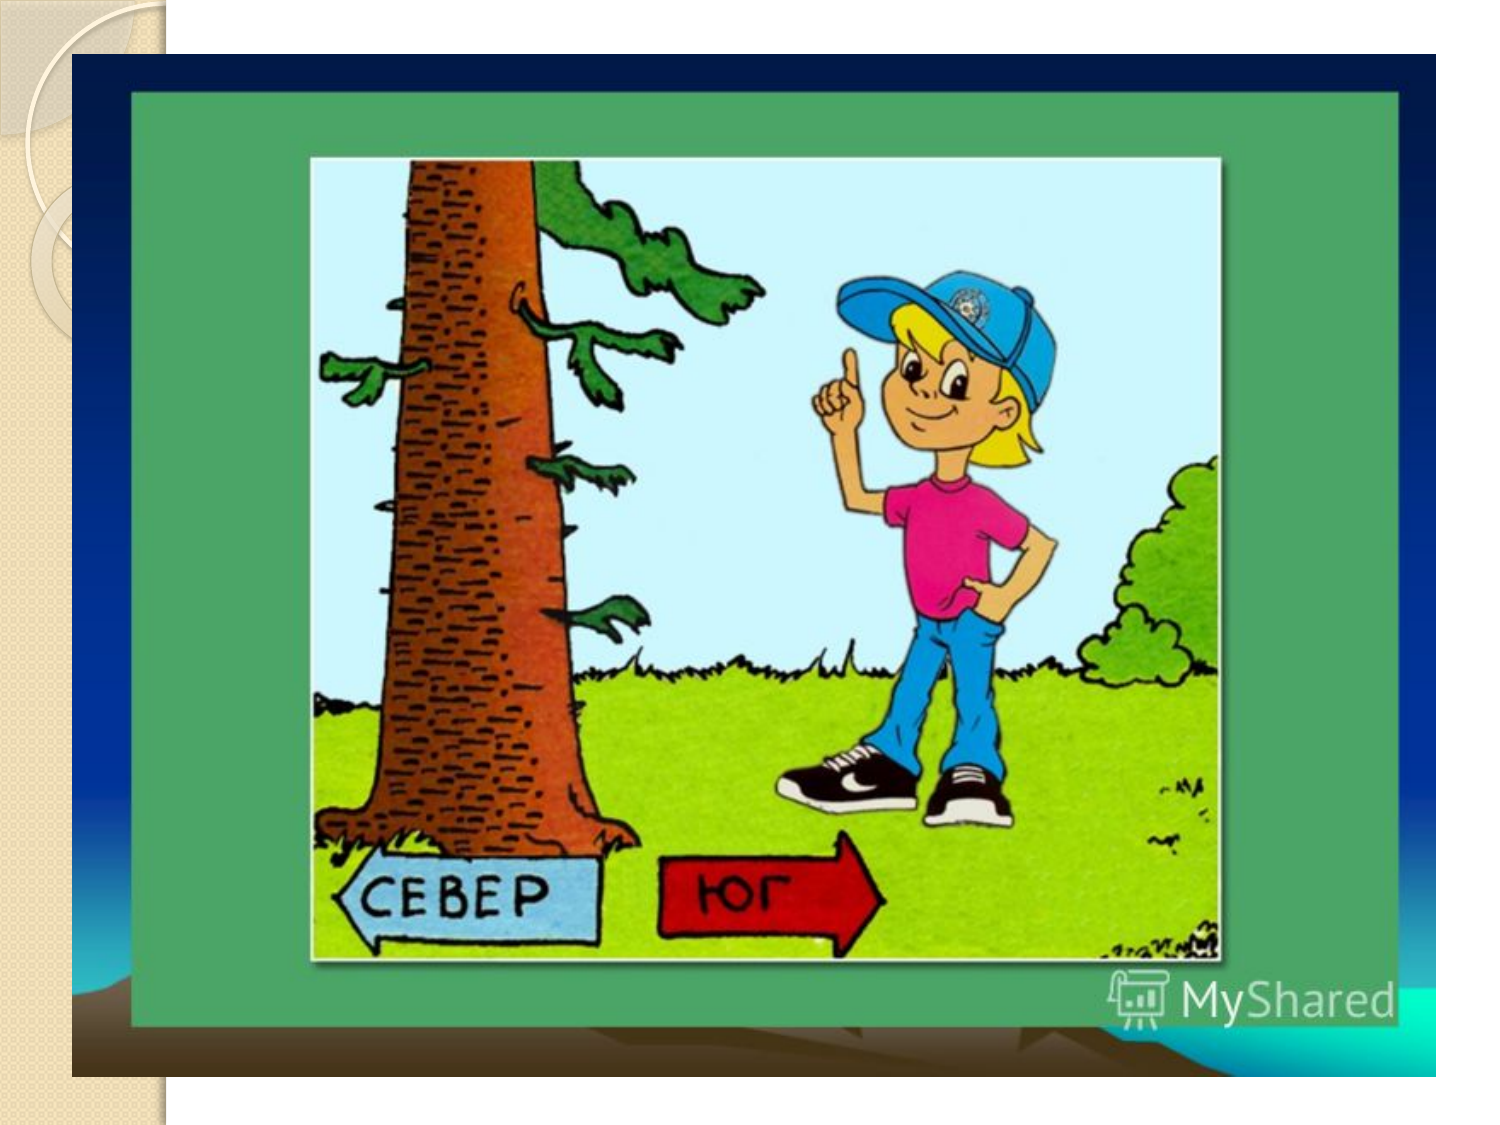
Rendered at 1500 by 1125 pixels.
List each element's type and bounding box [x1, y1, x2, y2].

picture [72, 54, 1436, 1077]
